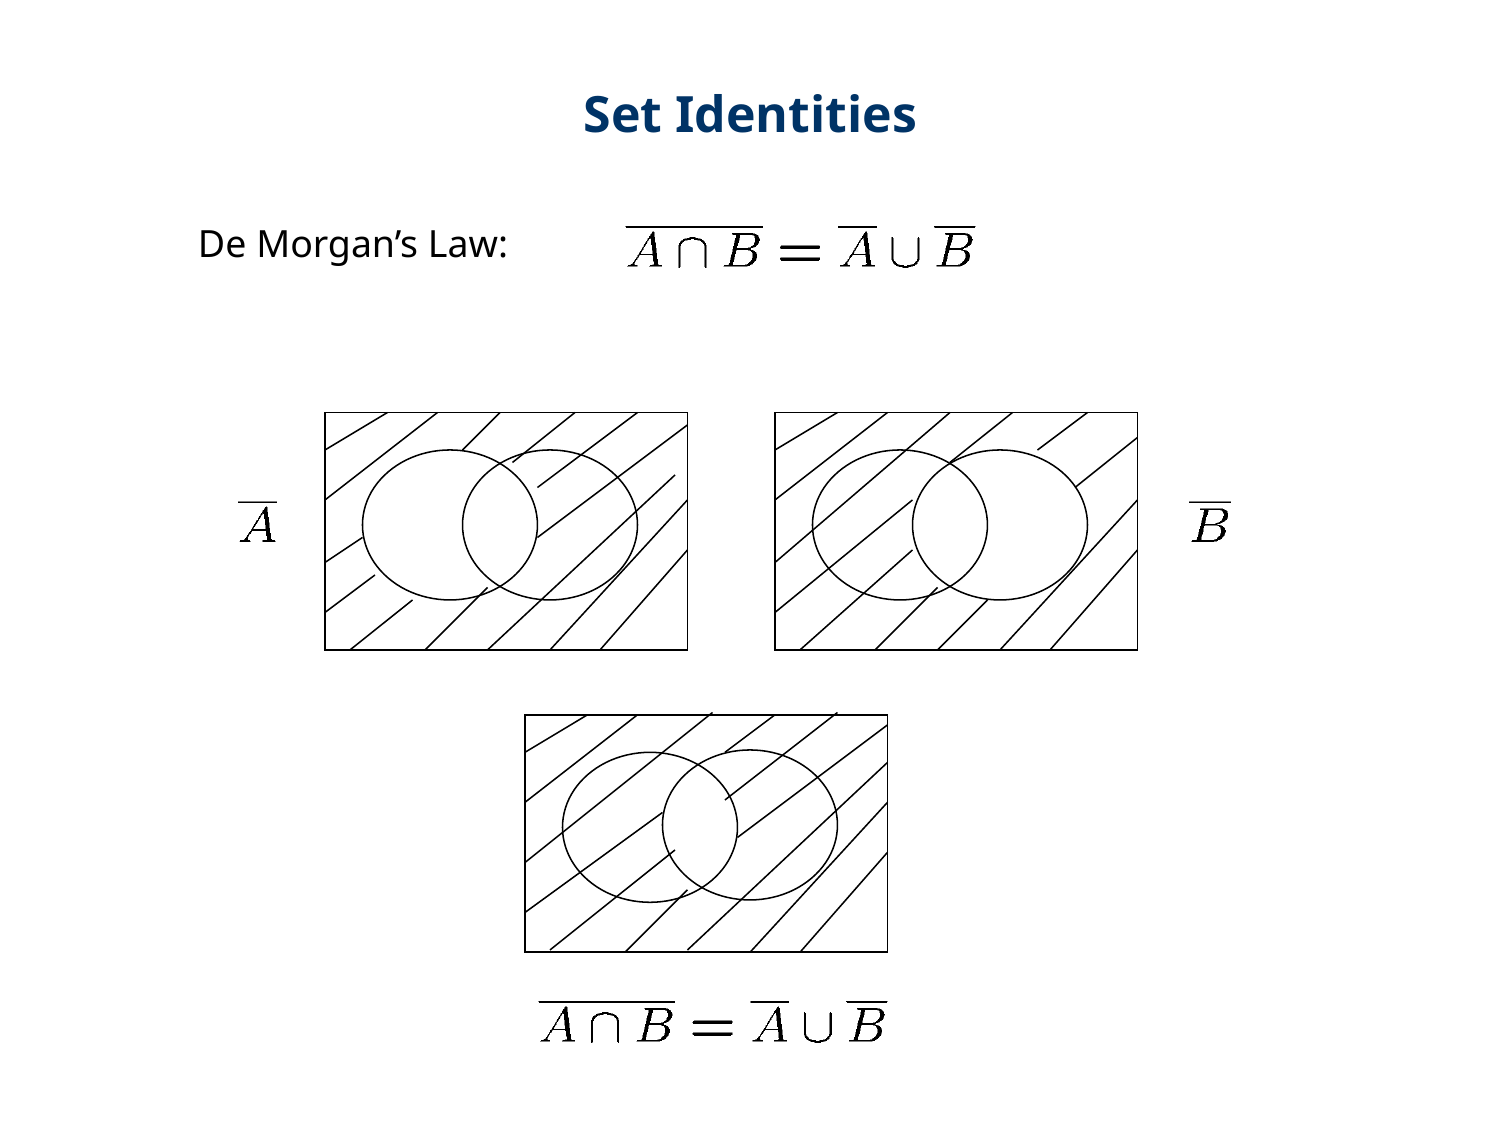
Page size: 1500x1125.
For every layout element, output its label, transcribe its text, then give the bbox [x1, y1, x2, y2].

picture [237, 499, 277, 544]
picture [536, 999, 888, 1044]
text_box Set Identities [568, 74, 932, 150]
text_box [324, 412, 688, 650]
picture [1187, 499, 1232, 544]
text_box De Morgan’s Law: [183, 212, 524, 273]
picture [624, 224, 976, 269]
text_box [774, 412, 1138, 650]
text_box [524, 714, 888, 953]
